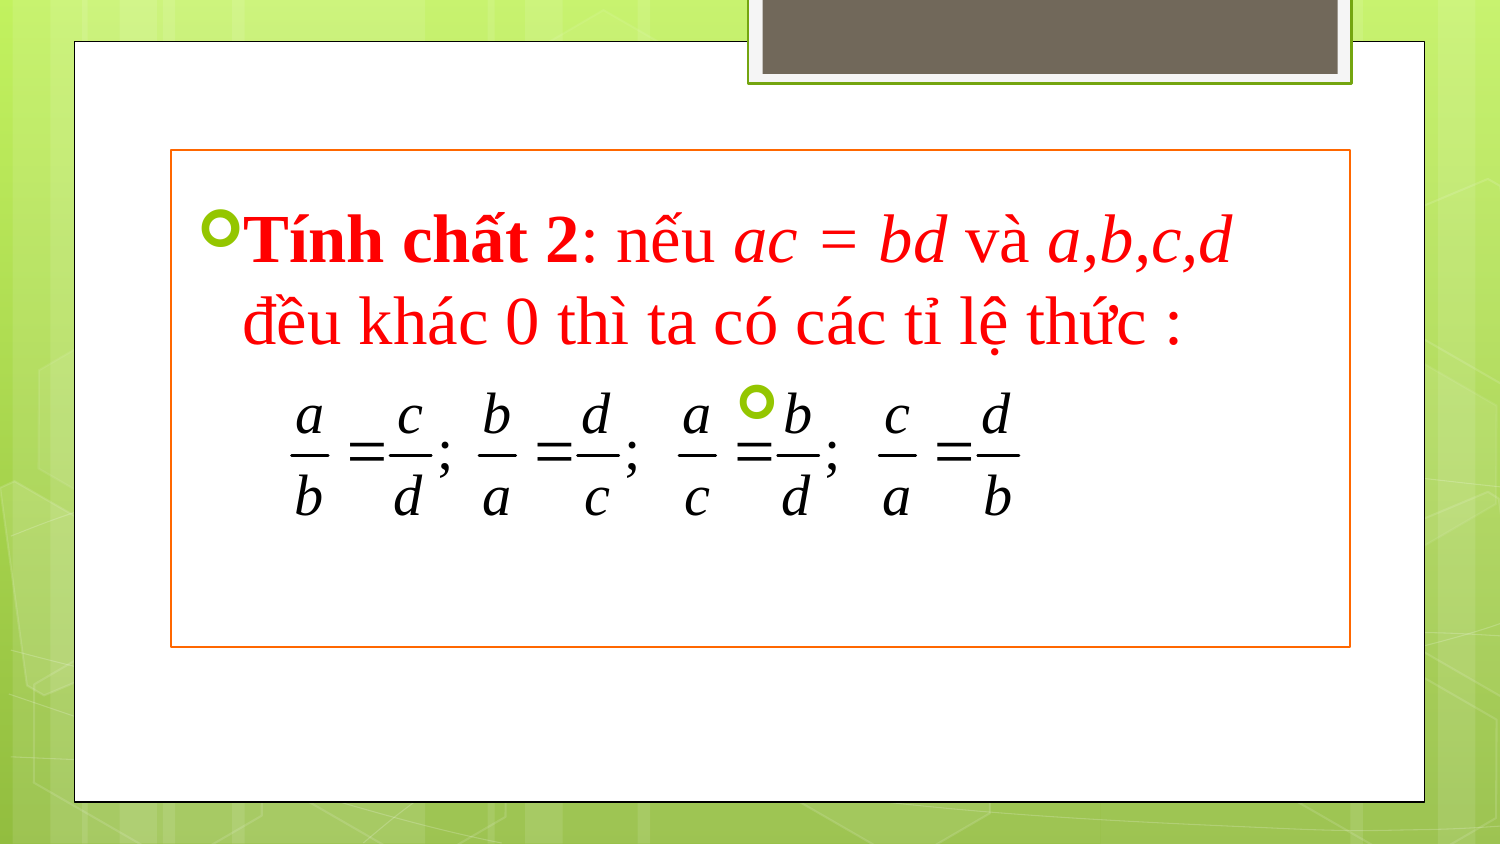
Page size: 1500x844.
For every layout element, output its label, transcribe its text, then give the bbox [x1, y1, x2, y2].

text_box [674, 384, 842, 523]
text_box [874, 384, 1026, 523]
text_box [287, 384, 455, 523]
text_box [474, 384, 642, 523]
list Tính chất 2: nếu ac = bd và a,b,c,d đều khác 0 thì ta có các tỉ lệ thức : [170, 149, 1351, 648]
